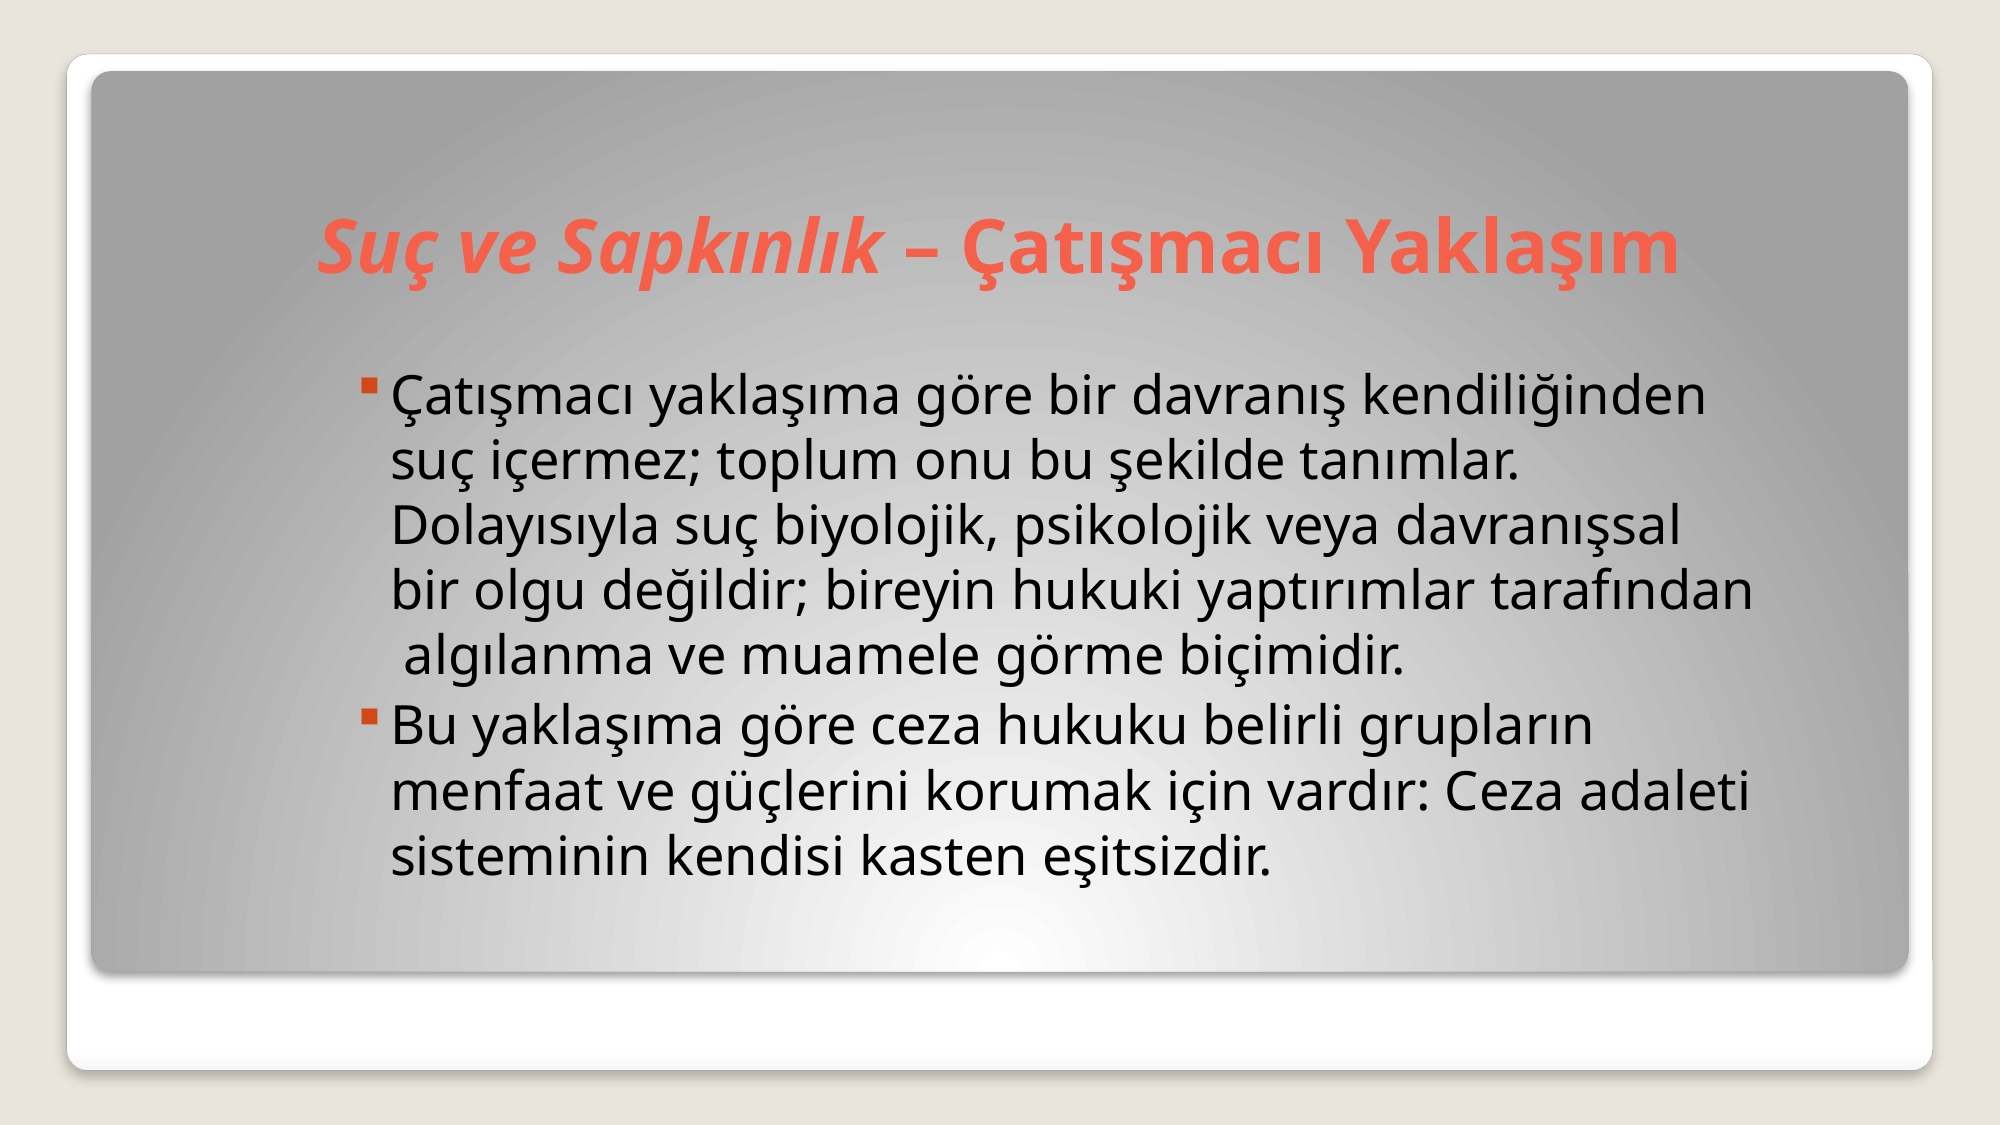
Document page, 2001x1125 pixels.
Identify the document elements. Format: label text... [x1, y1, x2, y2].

title Suç ve Sapkınlık – Çatışmacı Yaklaşım [137, 78, 1863, 296]
list Çatışmacı yaklaşıma göre bir davranış kendiliğinden suç içermez; toplum onu bu şekilde tanımlar. Dolayısıyla suç biyolojik, psikolojik veya davranışsal bir olgu değildir; bireyin hukuki yaptırımlar tarafından algılanma ve muamele görme biçimidir. Bu yaklaşıma göre ceza hukuku belirli grupların menfaat ve güçlerini korumak için vardır: Ceza adaleti sisteminin kendisi kasten eşitsizdir. [270, 345, 1775, 913]
